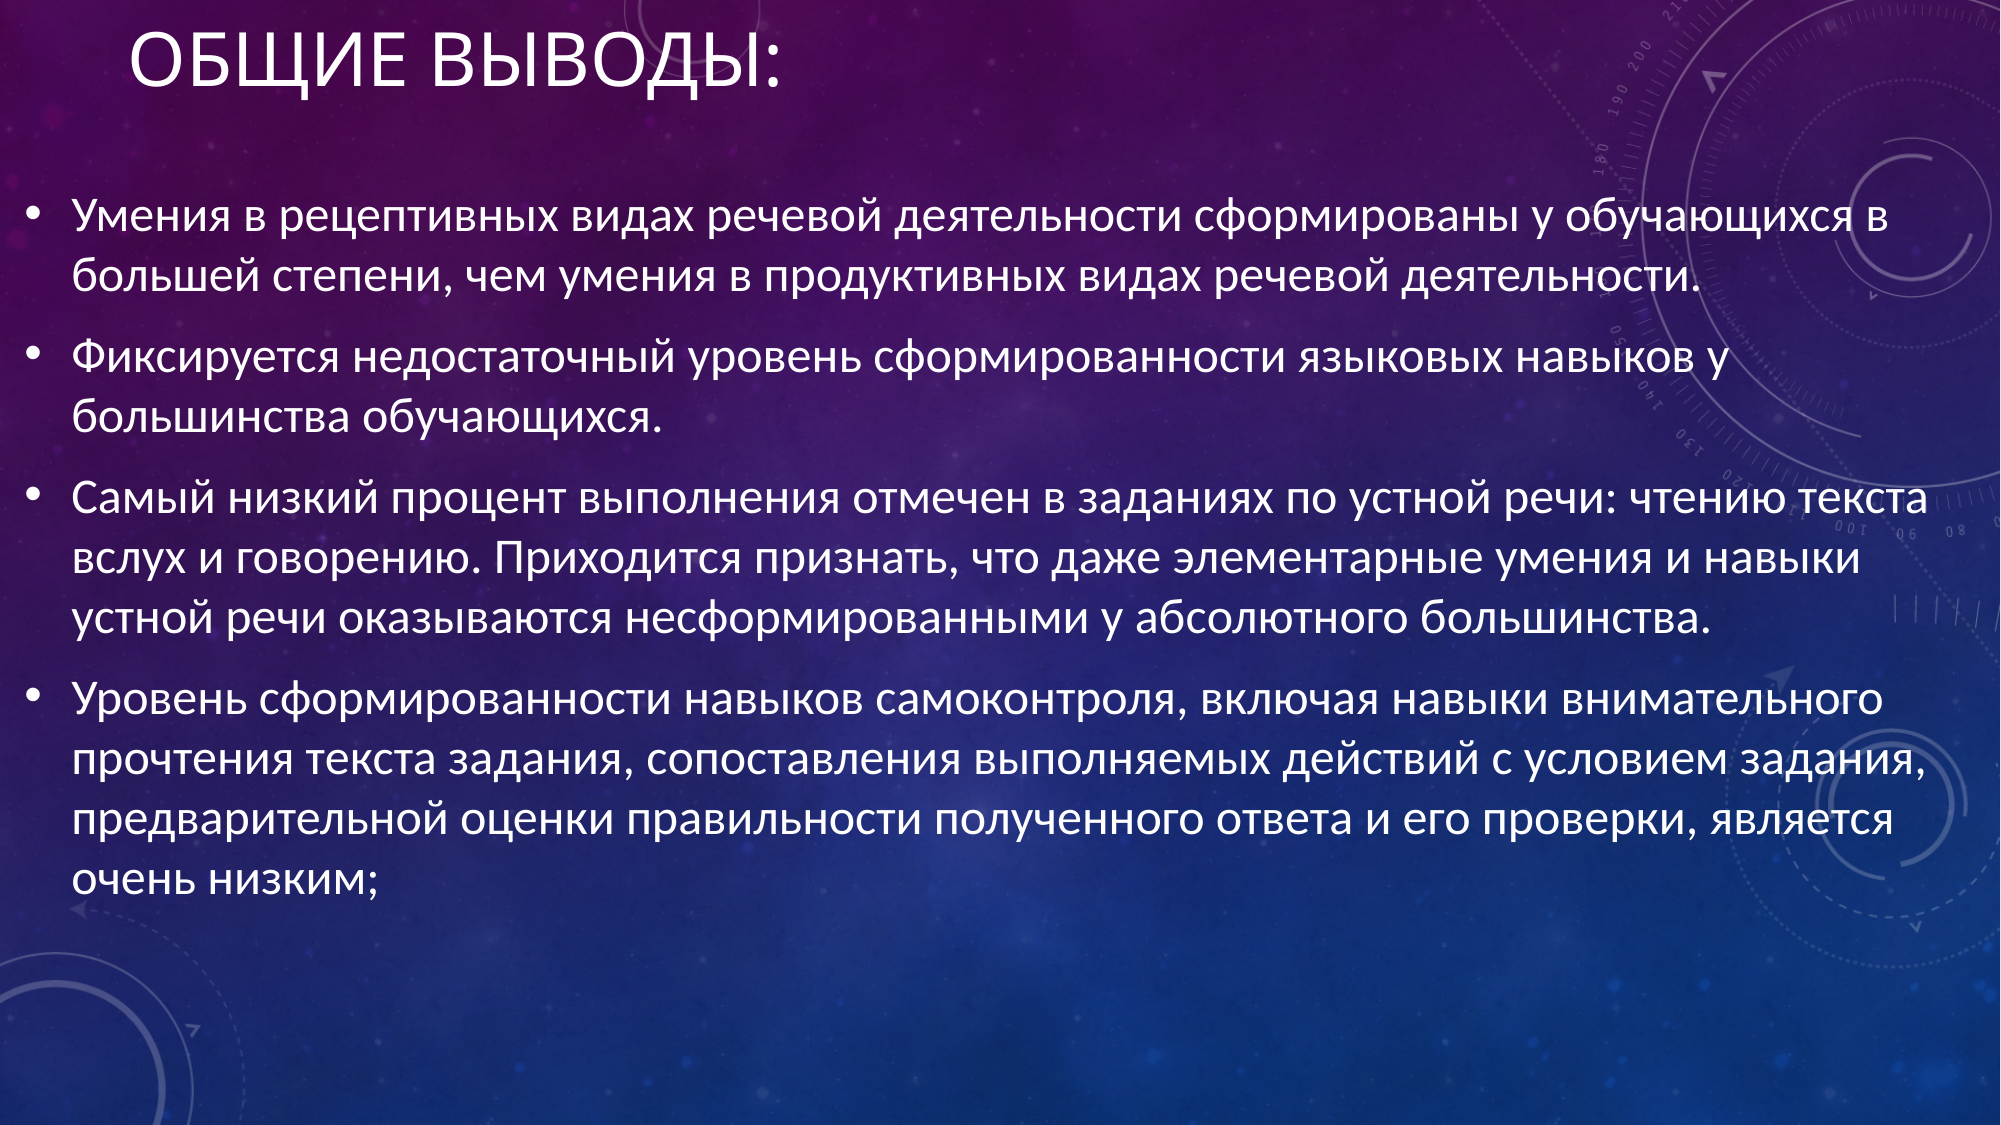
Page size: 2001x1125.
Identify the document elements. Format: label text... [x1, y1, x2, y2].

picture [0, 0, 2001, 1125]
list Умения в рецептивных видах речевой деятельности сформированы у обучающихся в большей степени, чем умения в продуктивных видах речевой деятельности. Фиксируется недостаточный уровень сформированности языковых навыков у большинства обучающихся. Самый низкий процент выполнения отмечен в заданиях по устной речи: чтению текста вслух и говорению. Приходится признать, что даже элементарные умения и навыки устной речи оказываются несформированными у абсолютного большинства. Уровень сформированности навыков самоконтроля, включая навыки внимательного прочтения текста задания, сопоставления выполняемых действий с условием задания, предварительной оценки правильности полученного ответа и его проверки, является очень низким; [9, 136, 1991, 950]
title Общие выводы: [112, 0, 1775, 114]
